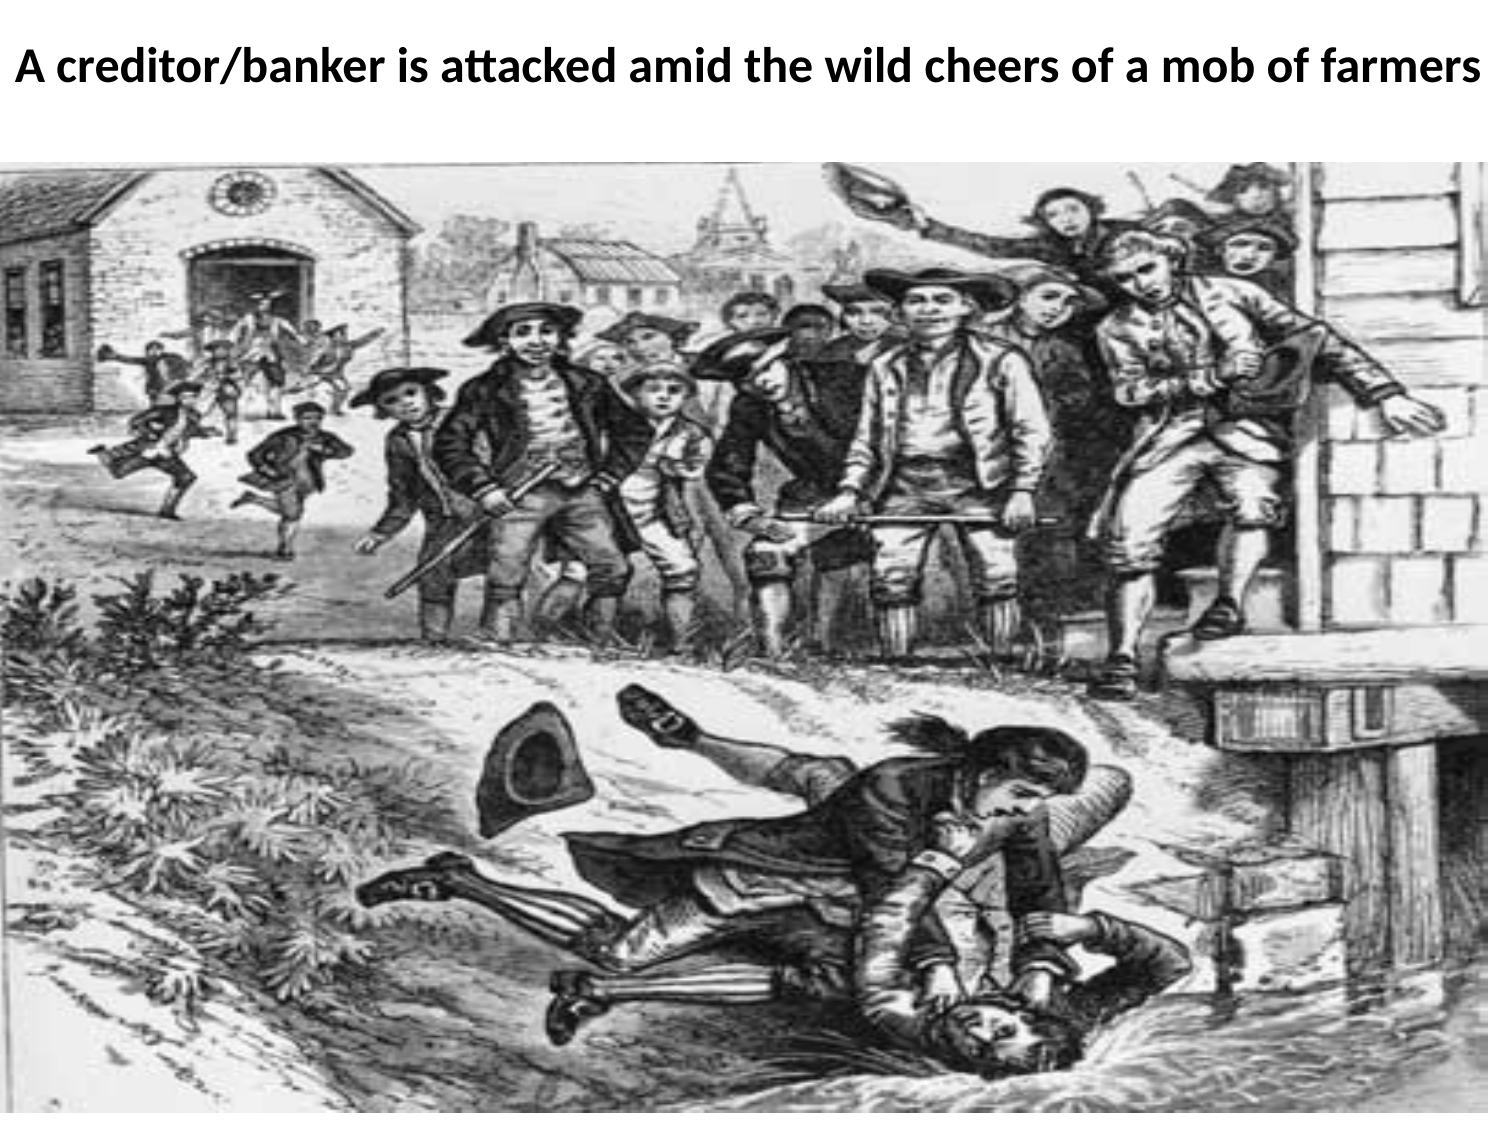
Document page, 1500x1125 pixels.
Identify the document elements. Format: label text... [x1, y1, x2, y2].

picture [0, 162, 1488, 1113]
text_box A creditor/banker is attacked amid the wild cheers of a mob of farmers [0, 24, 1500, 100]
